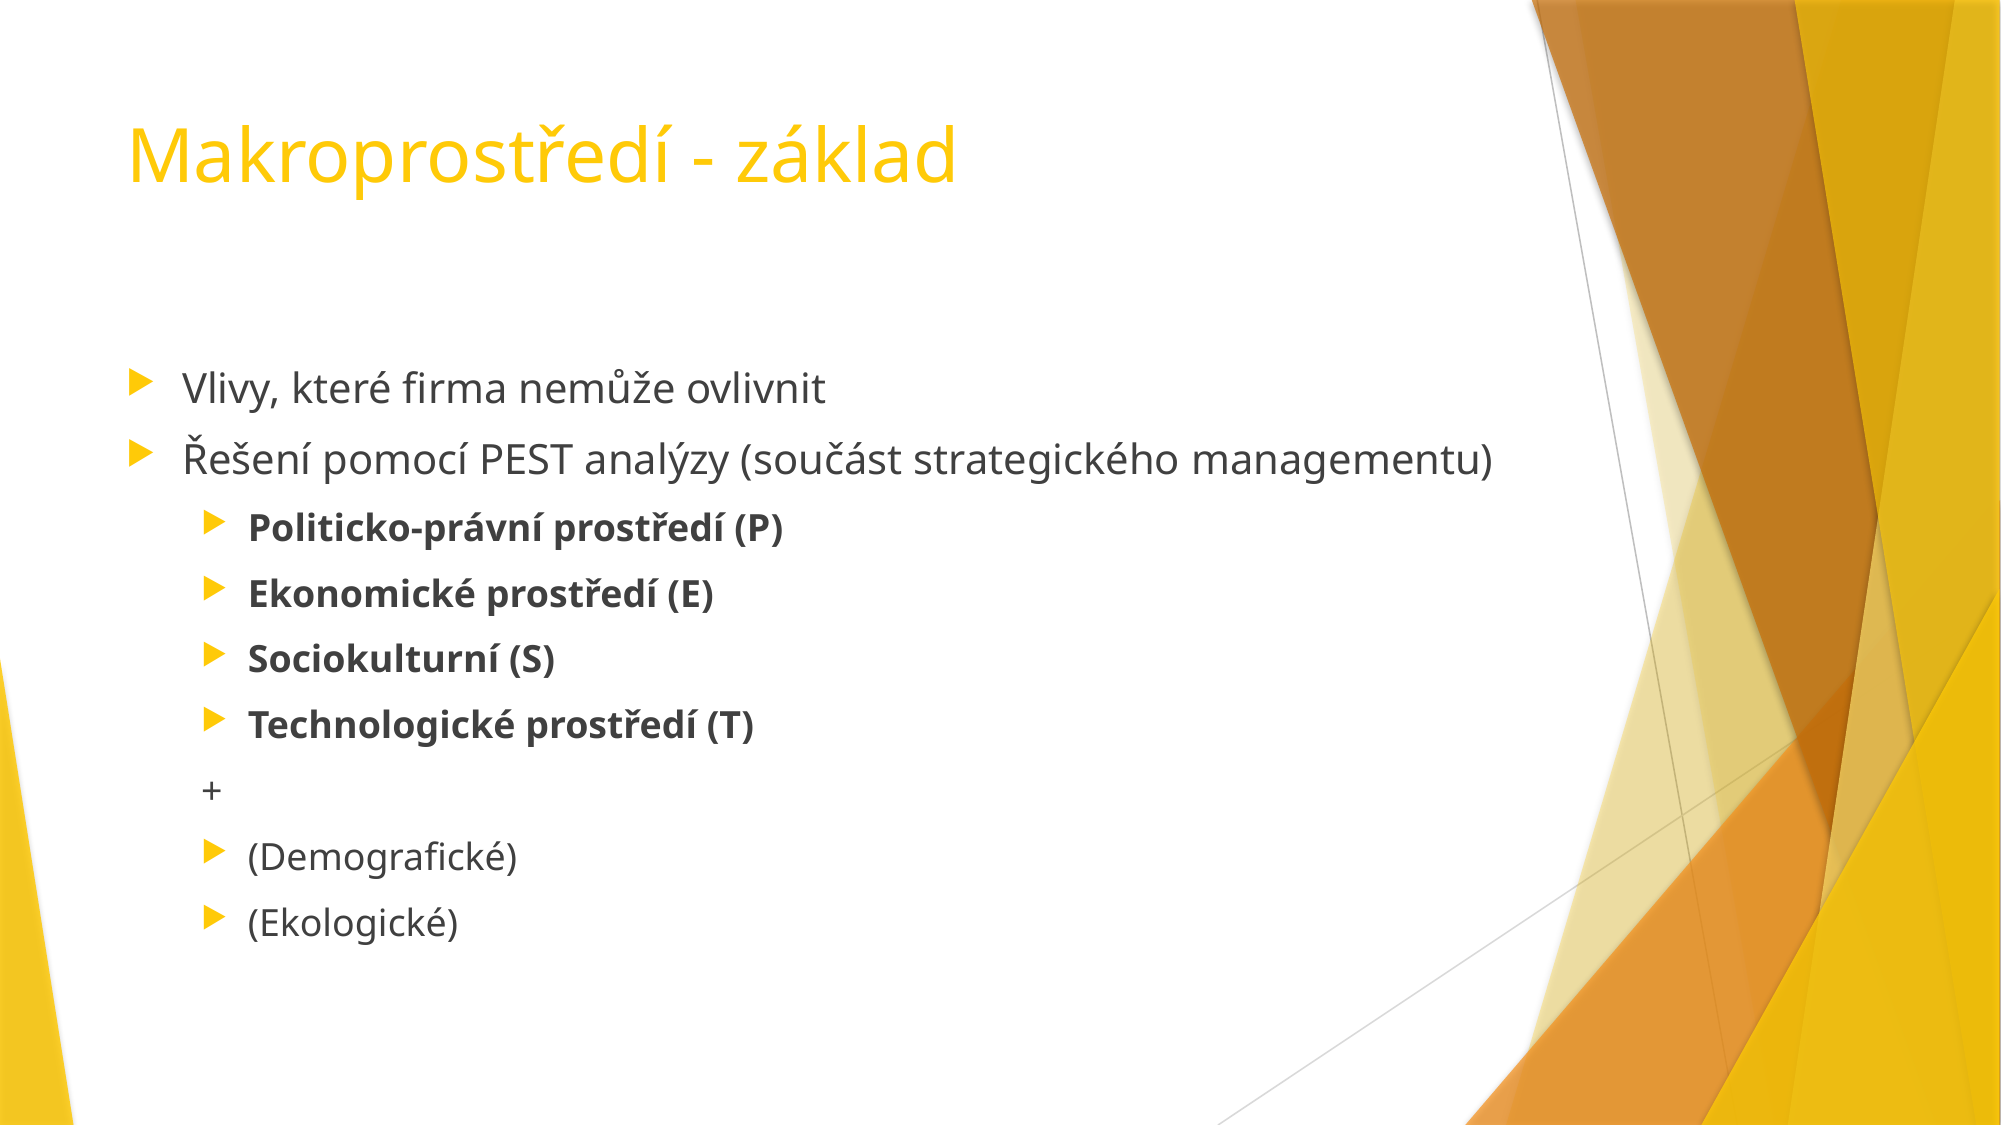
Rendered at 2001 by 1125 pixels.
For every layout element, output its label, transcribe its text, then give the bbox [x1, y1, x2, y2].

title Makroprostředí - základ [111, 99, 1522, 317]
list Vlivy, které firma nemůže ovlivnit Řešení pomocí PEST analýzy (součást strategického managementu) Politicko-právní prostředí (P) Ekonomické prostředí (E) Sociokulturní (S) Technologické prostředí (T) + (Demografické) (Ekologické) [111, 354, 1522, 992]
